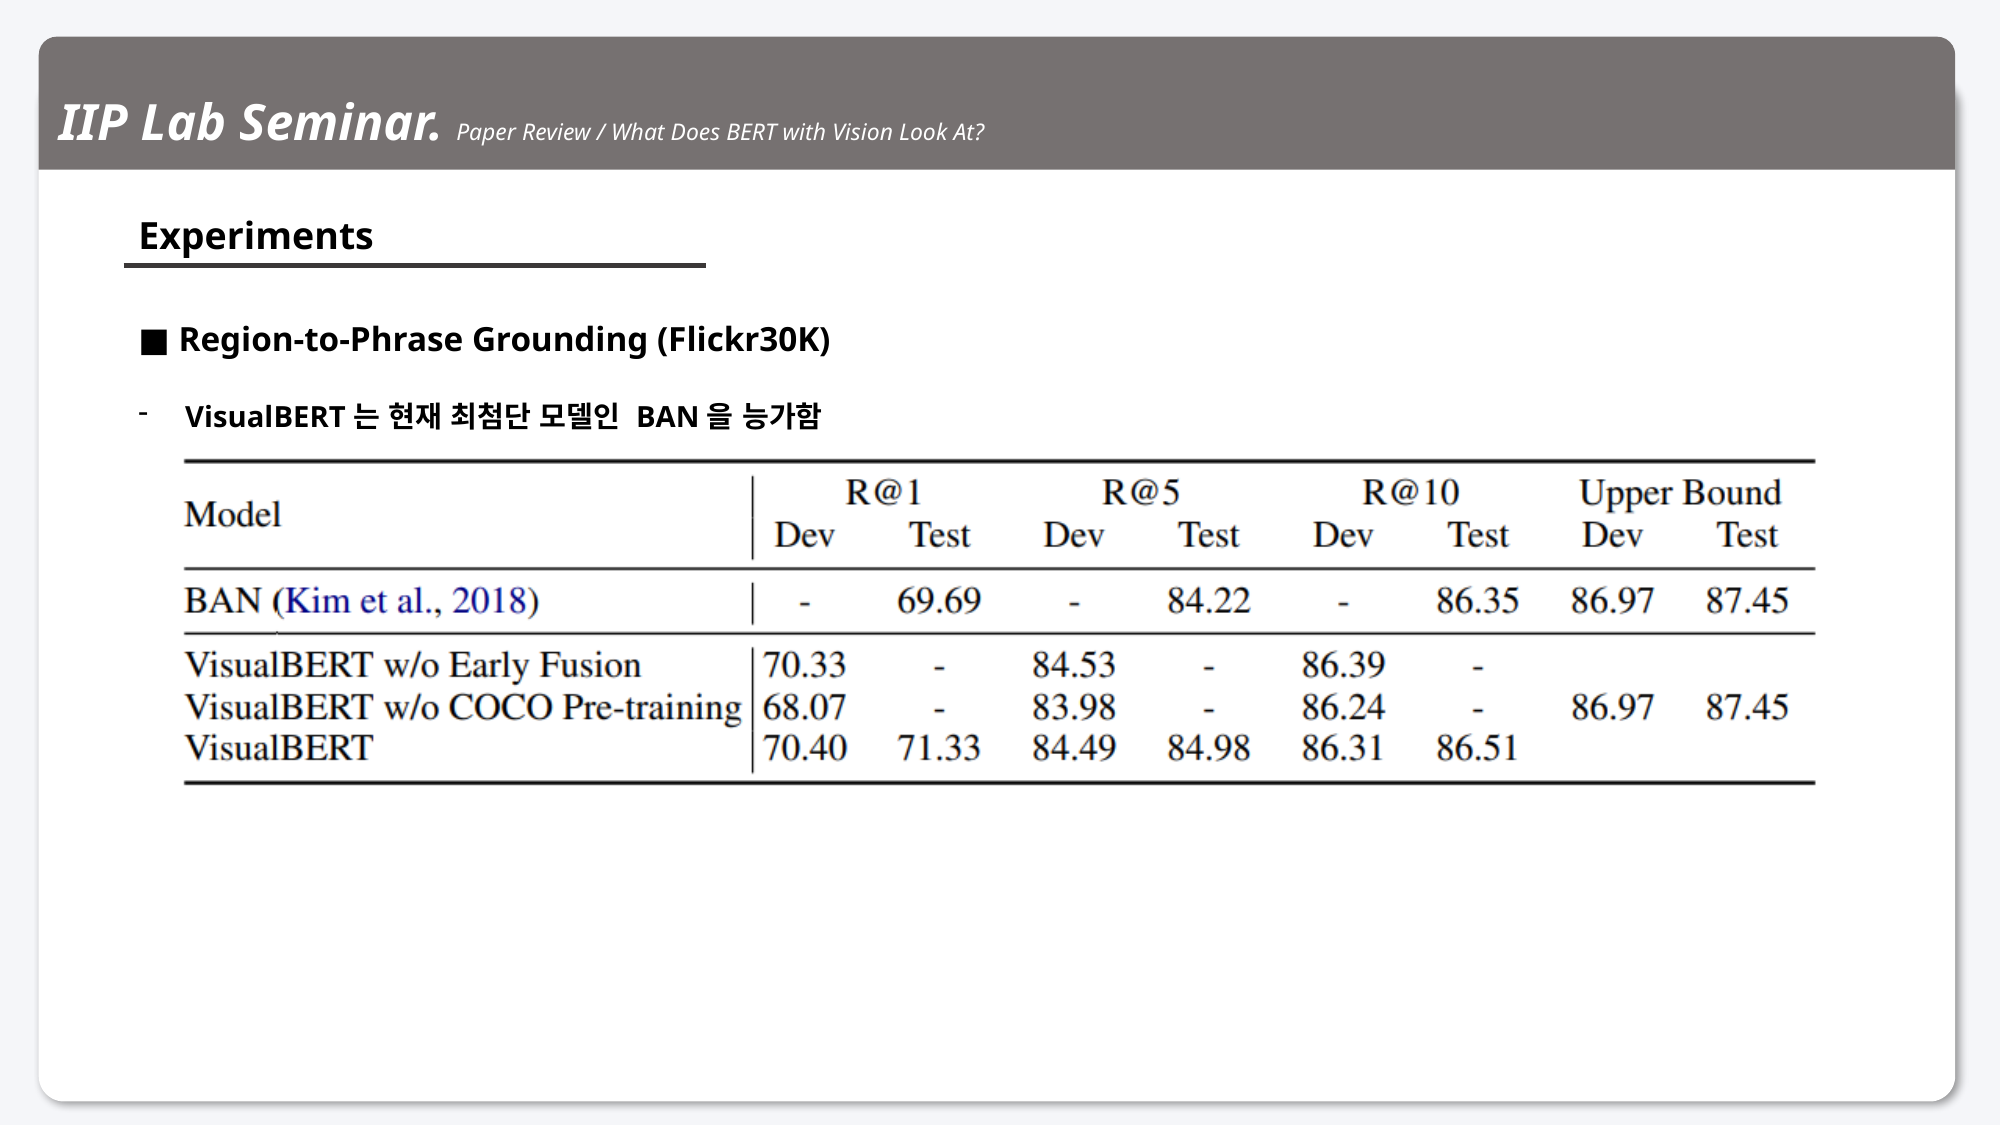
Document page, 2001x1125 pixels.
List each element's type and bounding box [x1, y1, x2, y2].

picture [178, 453, 1822, 790]
text_box [38, 36, 1956, 1102]
